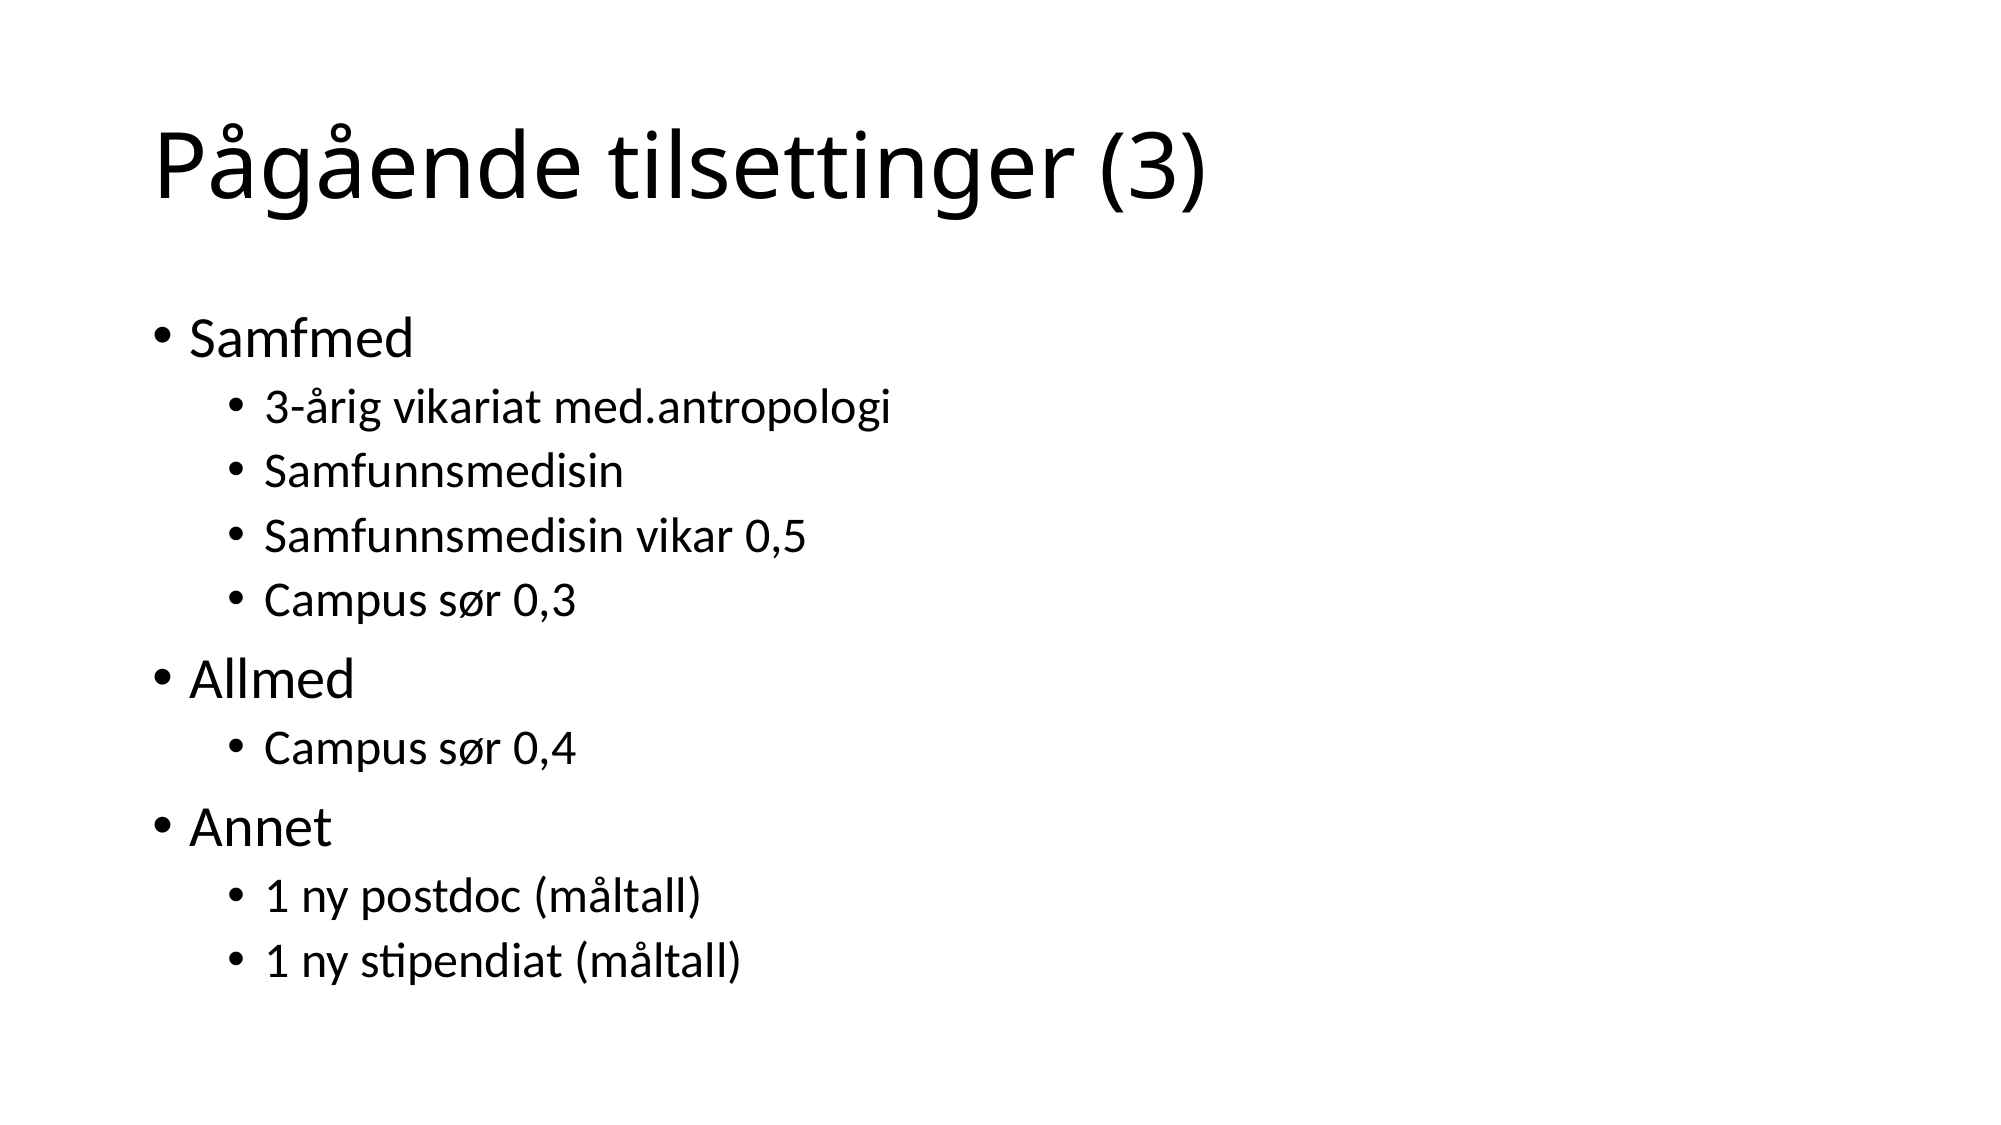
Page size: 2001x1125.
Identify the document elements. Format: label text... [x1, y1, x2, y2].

title Pågående tilsettinger (3) [137, 59, 1863, 278]
list Samfmed 3-årig vikariat med.antropologi Samfunnsmedisin Samfunnsmedisin vikar 0,5 Campus sør 0,3 Allmed Campus sør 0,4 Annet 1 ny postdoc (måltall) 1 ny stipendiat (måltall) [137, 299, 1863, 1014]
